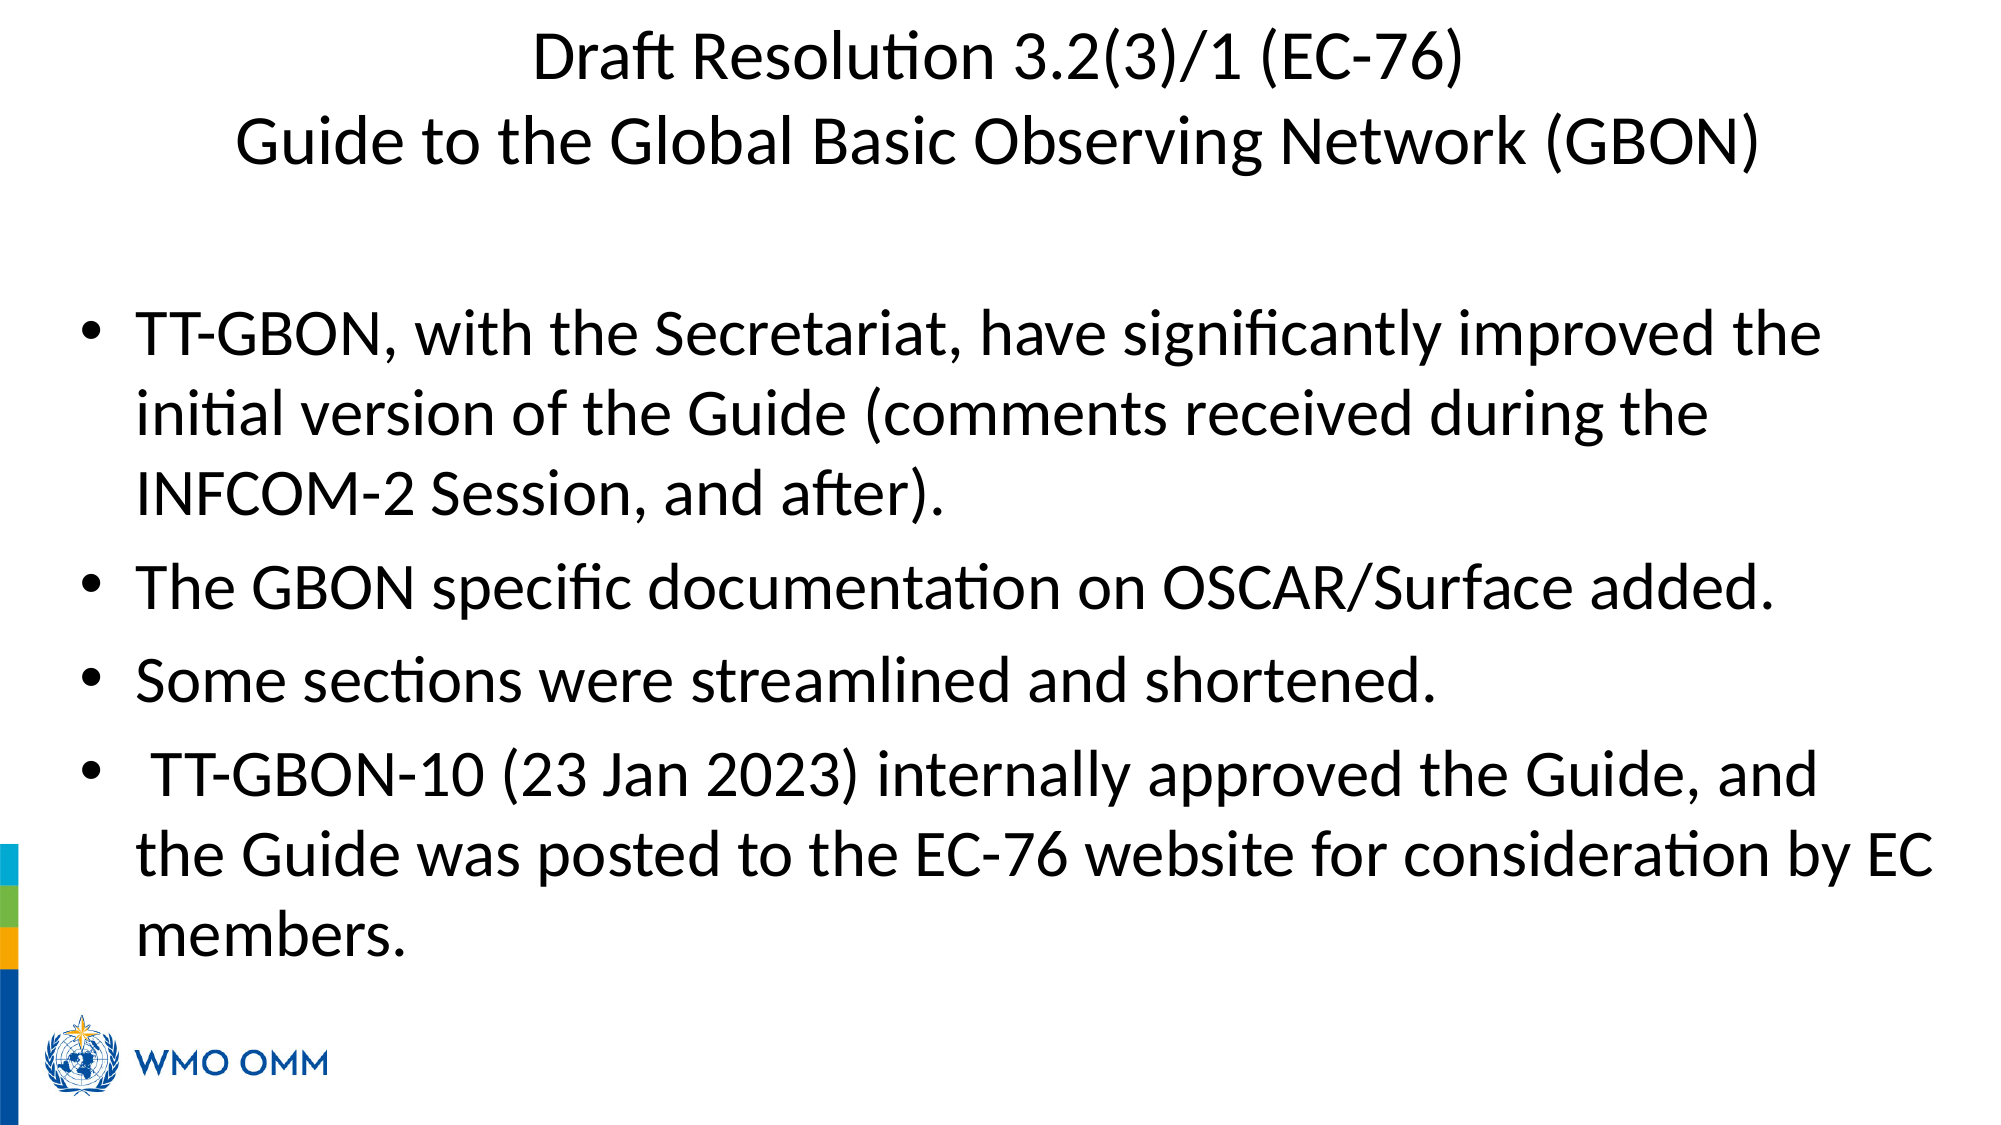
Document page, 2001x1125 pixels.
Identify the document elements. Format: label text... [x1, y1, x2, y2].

list TT-GBON, with the Secretariat, have significantly improved the initial version of the Guide (comments received during the INFCOM-2 Session, and after). The GBON specific documentation on OSCAR/Surface added. Some sections were streamlined and shortened. TT-GBON-10 (23 Jan 2023) internally approved the Guide, and the Guide was posted to the EC-76 website for consideration by EC members. [64, 281, 1955, 1095]
picture [0, 843, 327, 1125]
title Draft Resolution 3.2(3)/1 (EC-76) Guide to the Global Basic Observing Network (GBON) [45, 0, 1955, 188]
